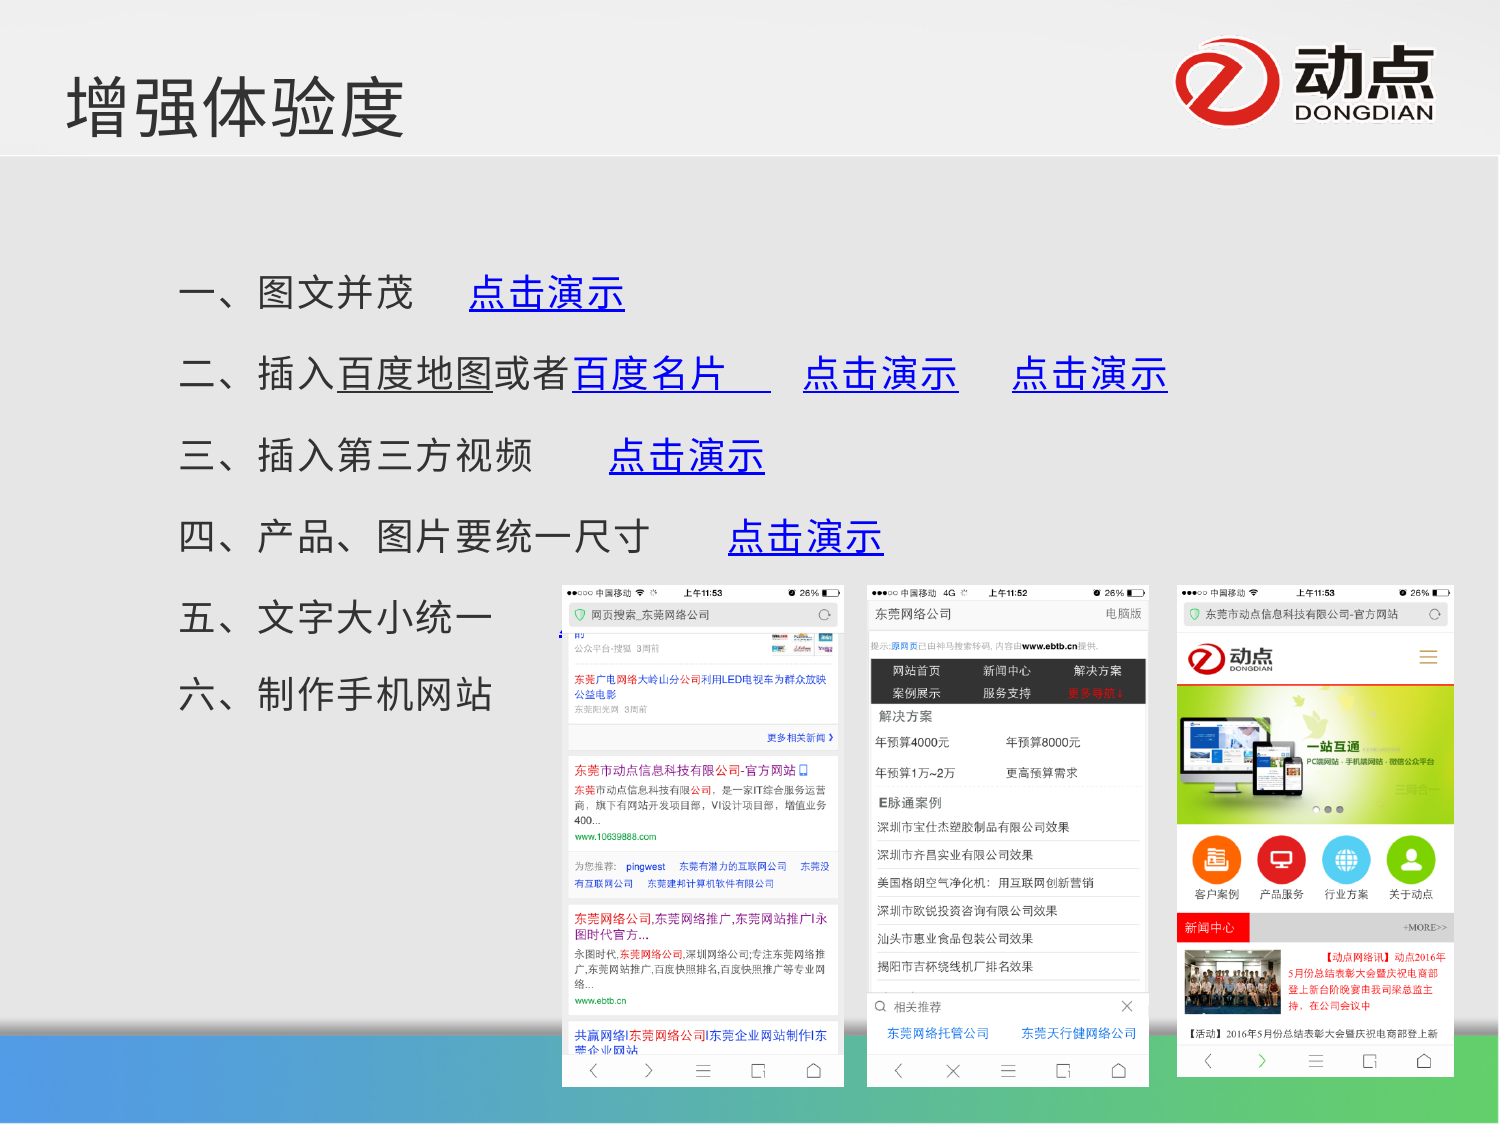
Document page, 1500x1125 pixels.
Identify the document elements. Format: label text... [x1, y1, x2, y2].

picture [0, 0, 1500, 1125]
text_box 增强体验度 [49, 58, 422, 153]
